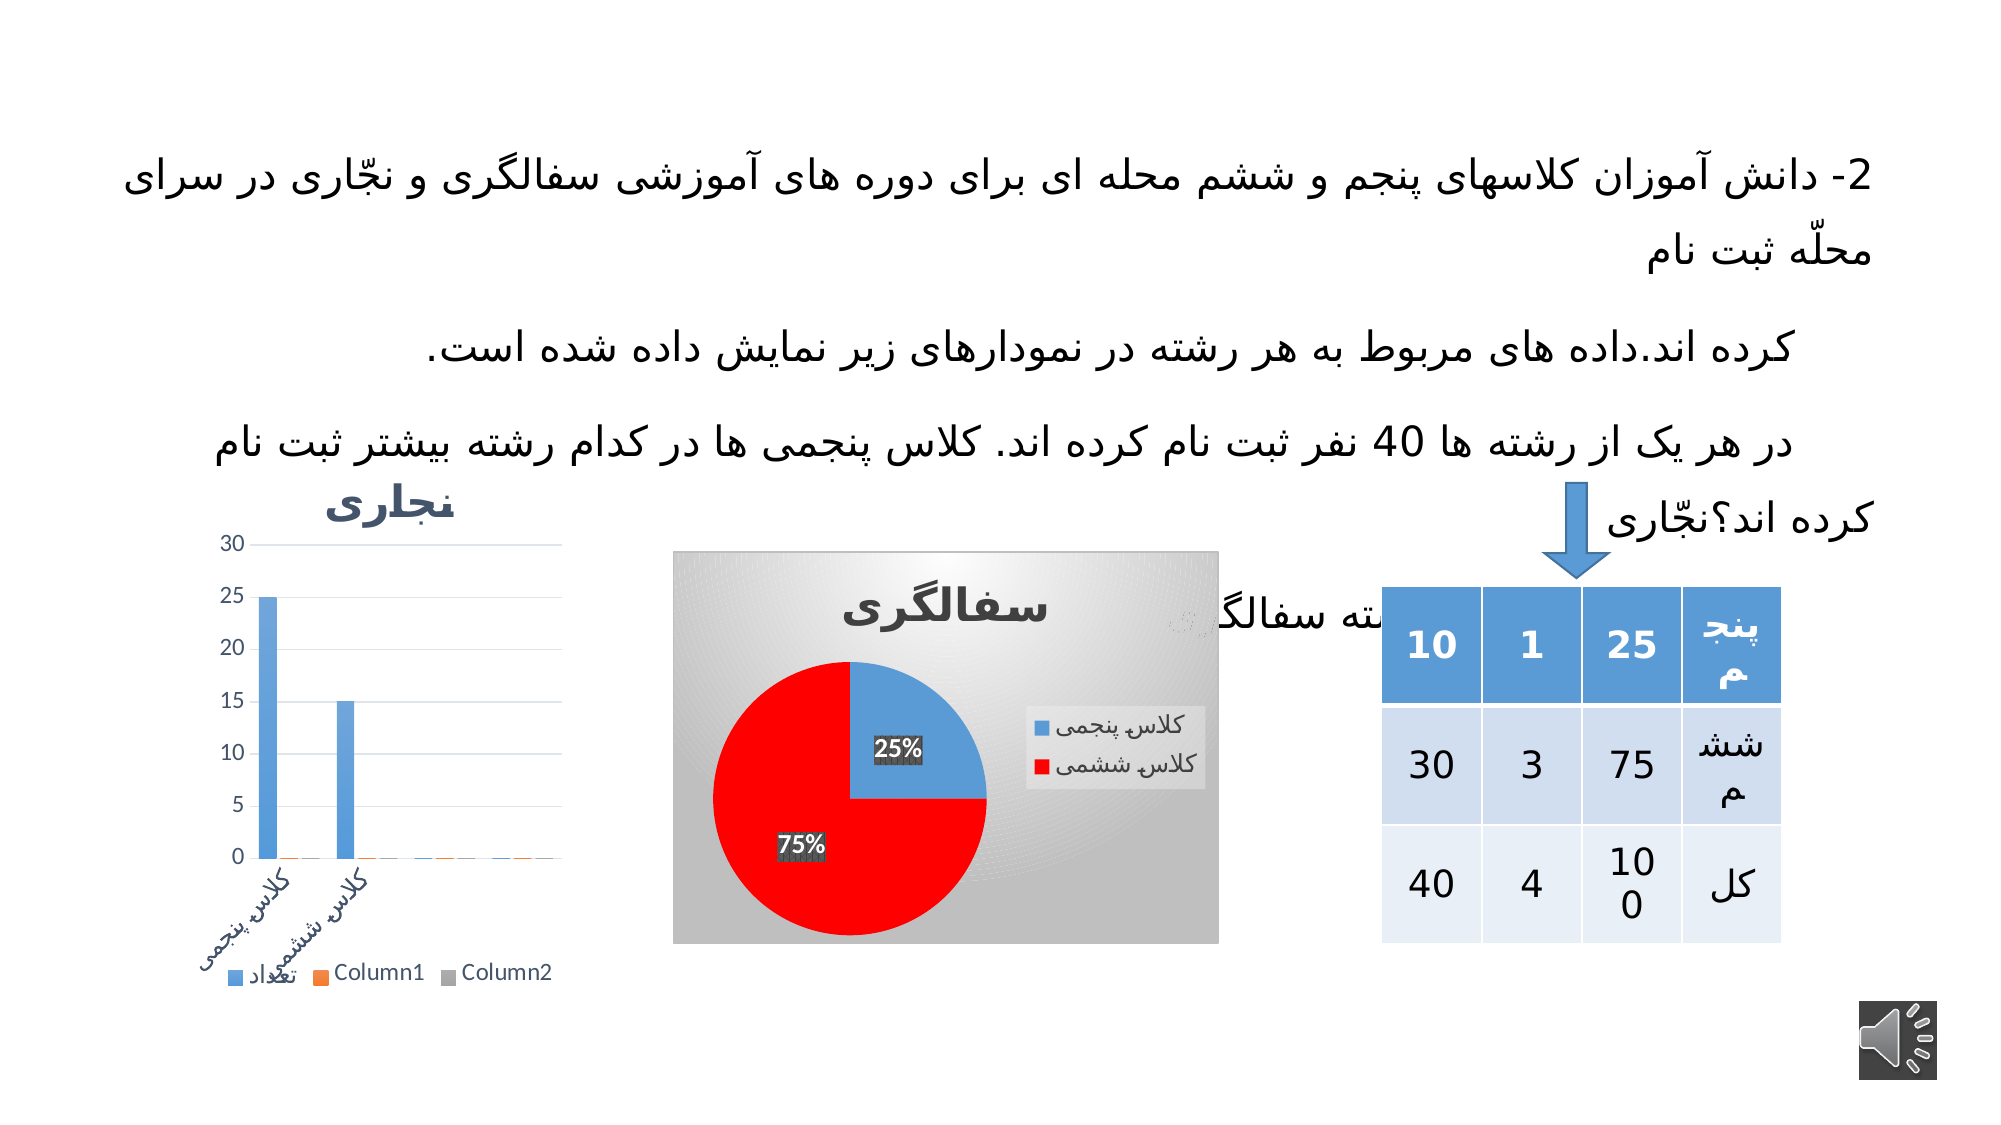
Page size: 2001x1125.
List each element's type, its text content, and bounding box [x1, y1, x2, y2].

picture [1858, 1000, 1939, 1081]
table_cell 100 [1583, 826, 1681, 943]
chart [186, 446, 593, 1001]
text_box [1541, 481, 1612, 580]
chart [672, 550, 1219, 944]
table_cell 30 [1382, 708, 1481, 824]
table_cell 75 [1583, 708, 1681, 824]
table_header 10 [1382, 587, 1481, 703]
list 2- دانش آموزان کلاسهای پنجم و ششم محله ای برای دوره های آموزشی سفالگری و نجّاری در سرای محلّه ثبت نام کرده اند.داده های مربوط به هر رشته در نمودارهای زیر نمایش داده شده است. در هر یک از رشته ها 40 نفر ثبت نام کرده اند. کلاس پنجمی ها در کدام رشته بیشتر ثبت نام کرده اند؟نجّاری اطلاعات مربوط به رشته سفالگری [106, 115, 1889, 1041]
table_cell 4 [1483, 826, 1581, 943]
table_cell کل [1683, 826, 1781, 943]
table_cell 40 [1382, 826, 1481, 943]
table_header 1 [1483, 587, 1581, 703]
table_cell ششم [1683, 708, 1781, 824]
table_header پنجم [1683, 587, 1781, 703]
table_cell 3 [1483, 708, 1581, 824]
table_header 25 [1583, 587, 1681, 703]
